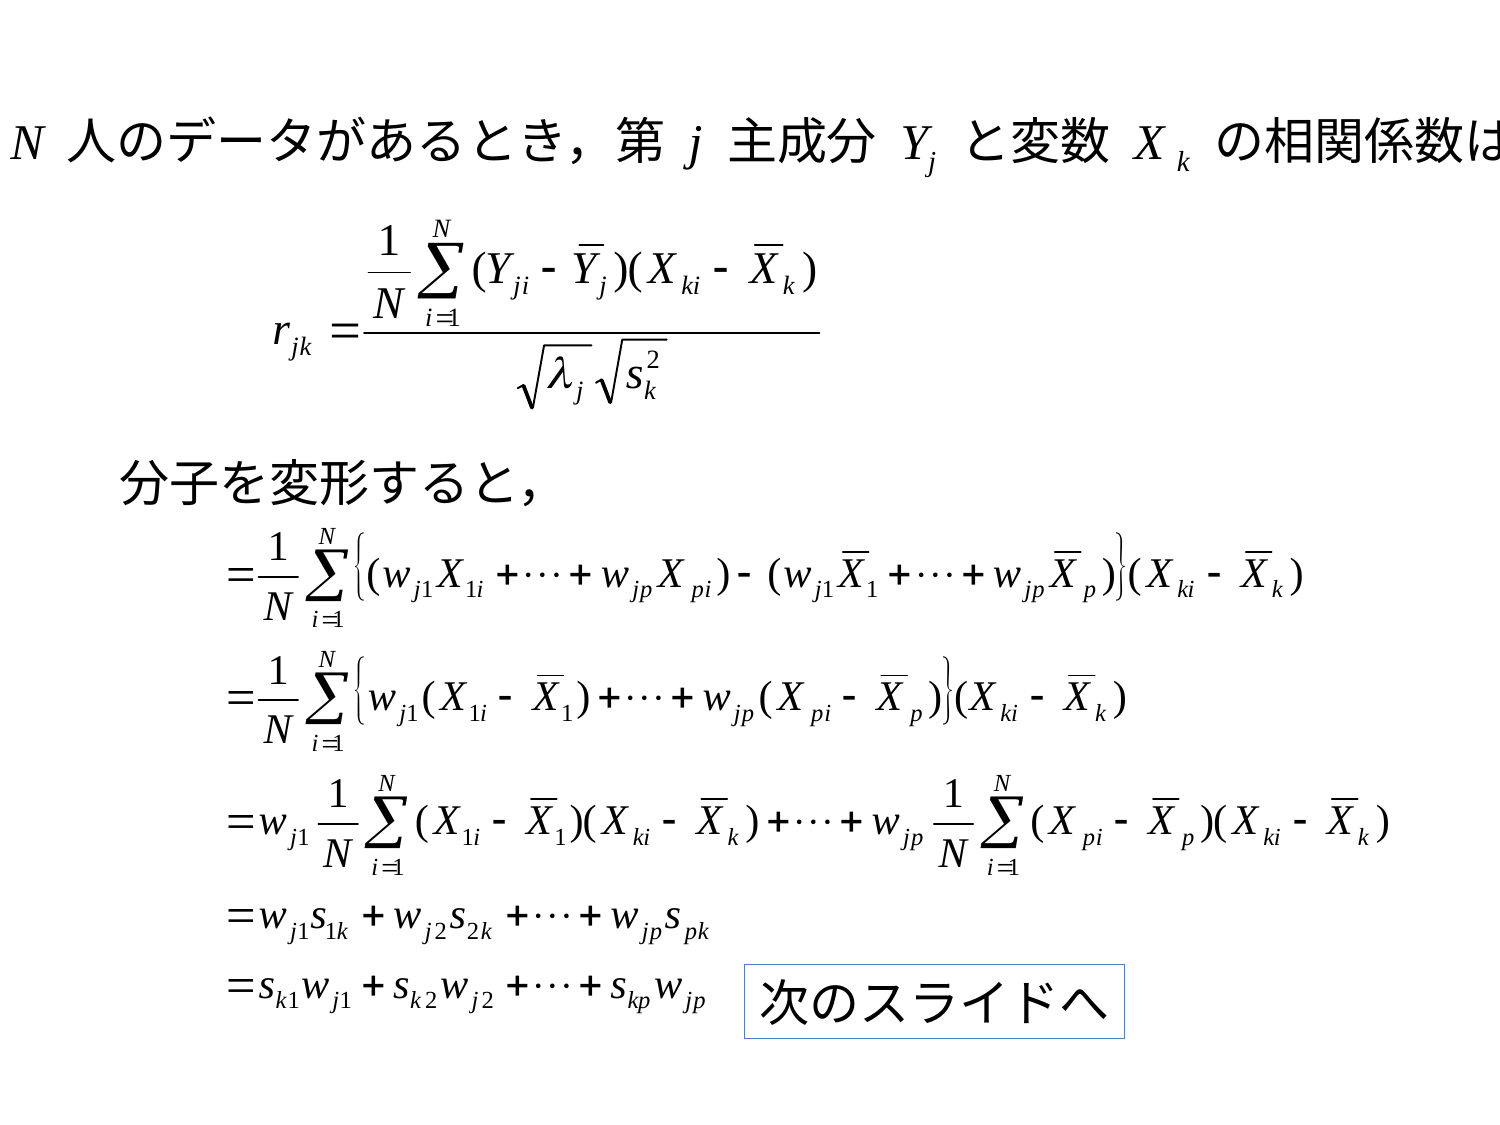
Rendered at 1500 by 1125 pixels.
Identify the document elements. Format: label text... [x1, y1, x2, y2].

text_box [218, 517, 1396, 1022]
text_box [265, 207, 830, 421]
text_box 次のスライドへ [744, 1030, 1125, 1039]
text_box N 人のデータがあるとき，第 j 主成分 Yj と変数 X k の相関係数は， [0, 101, 1500, 185]
text_box 分子を変形すると， [105, 444, 583, 520]
